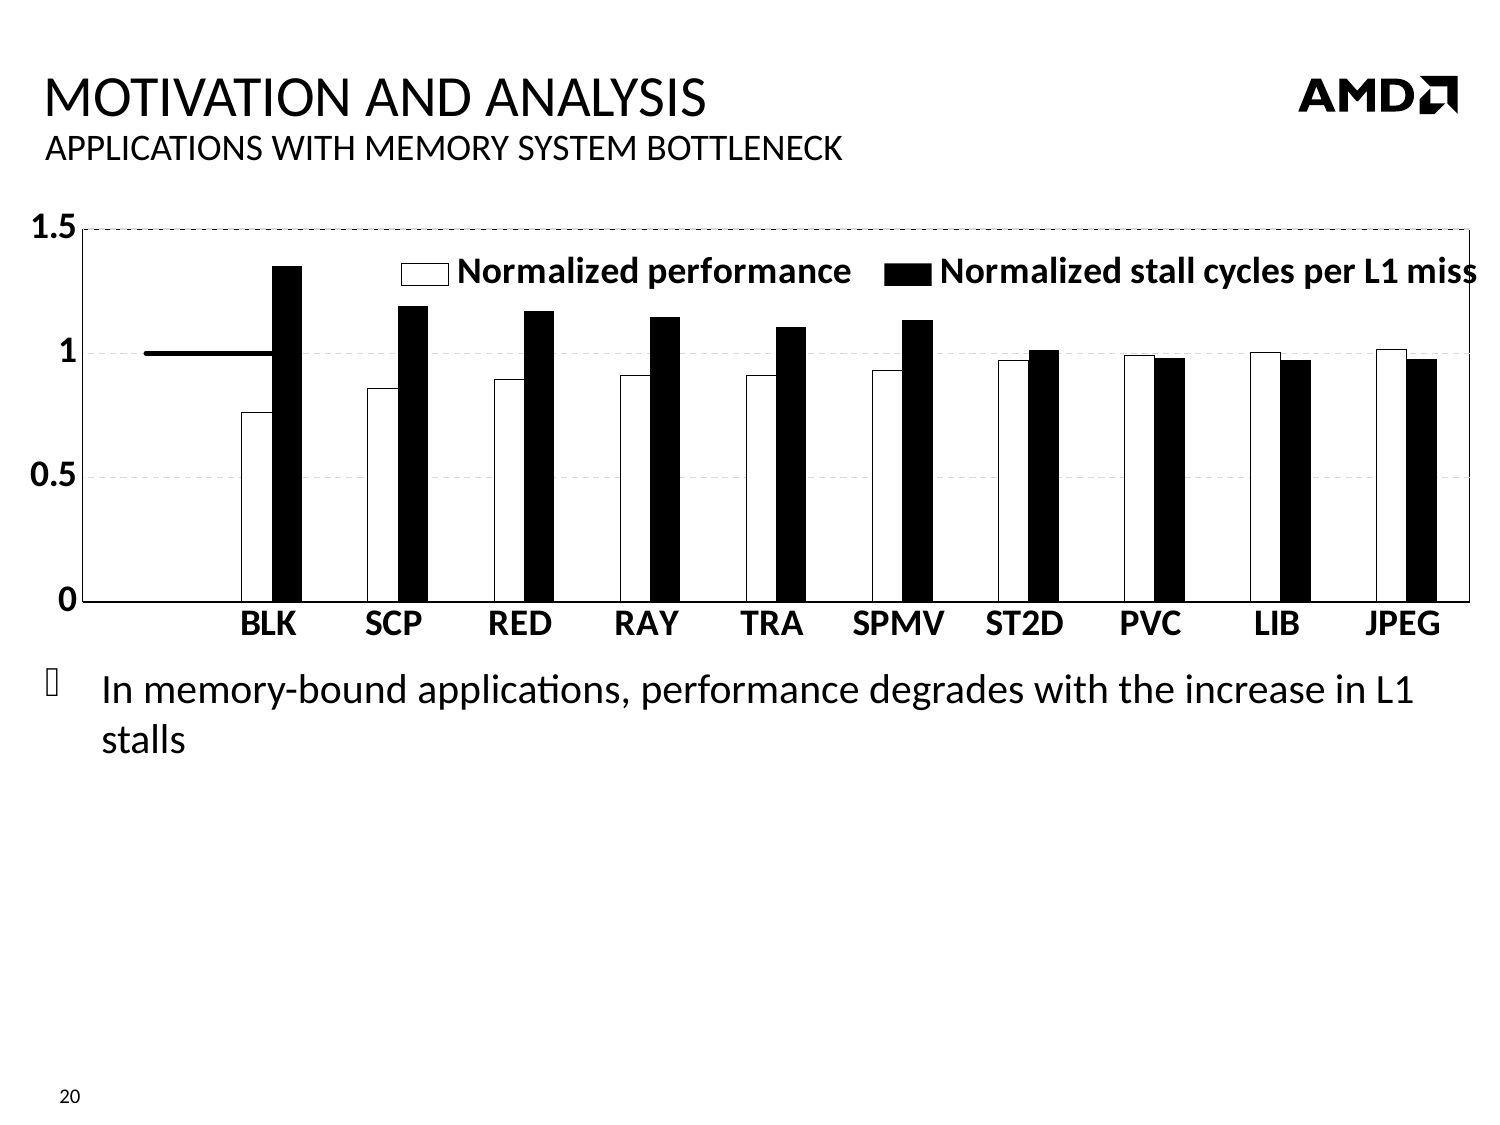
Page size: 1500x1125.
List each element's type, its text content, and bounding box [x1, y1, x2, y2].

list Applications with Memory System Bottleneck [45, 123, 1305, 171]
list In memory-bound applications, performance degrades with the increase in L1 stalls [45, 664, 1455, 1037]
chart [0, 200, 1500, 655]
title Motivation and Analysis [43, 50, 1304, 129]
